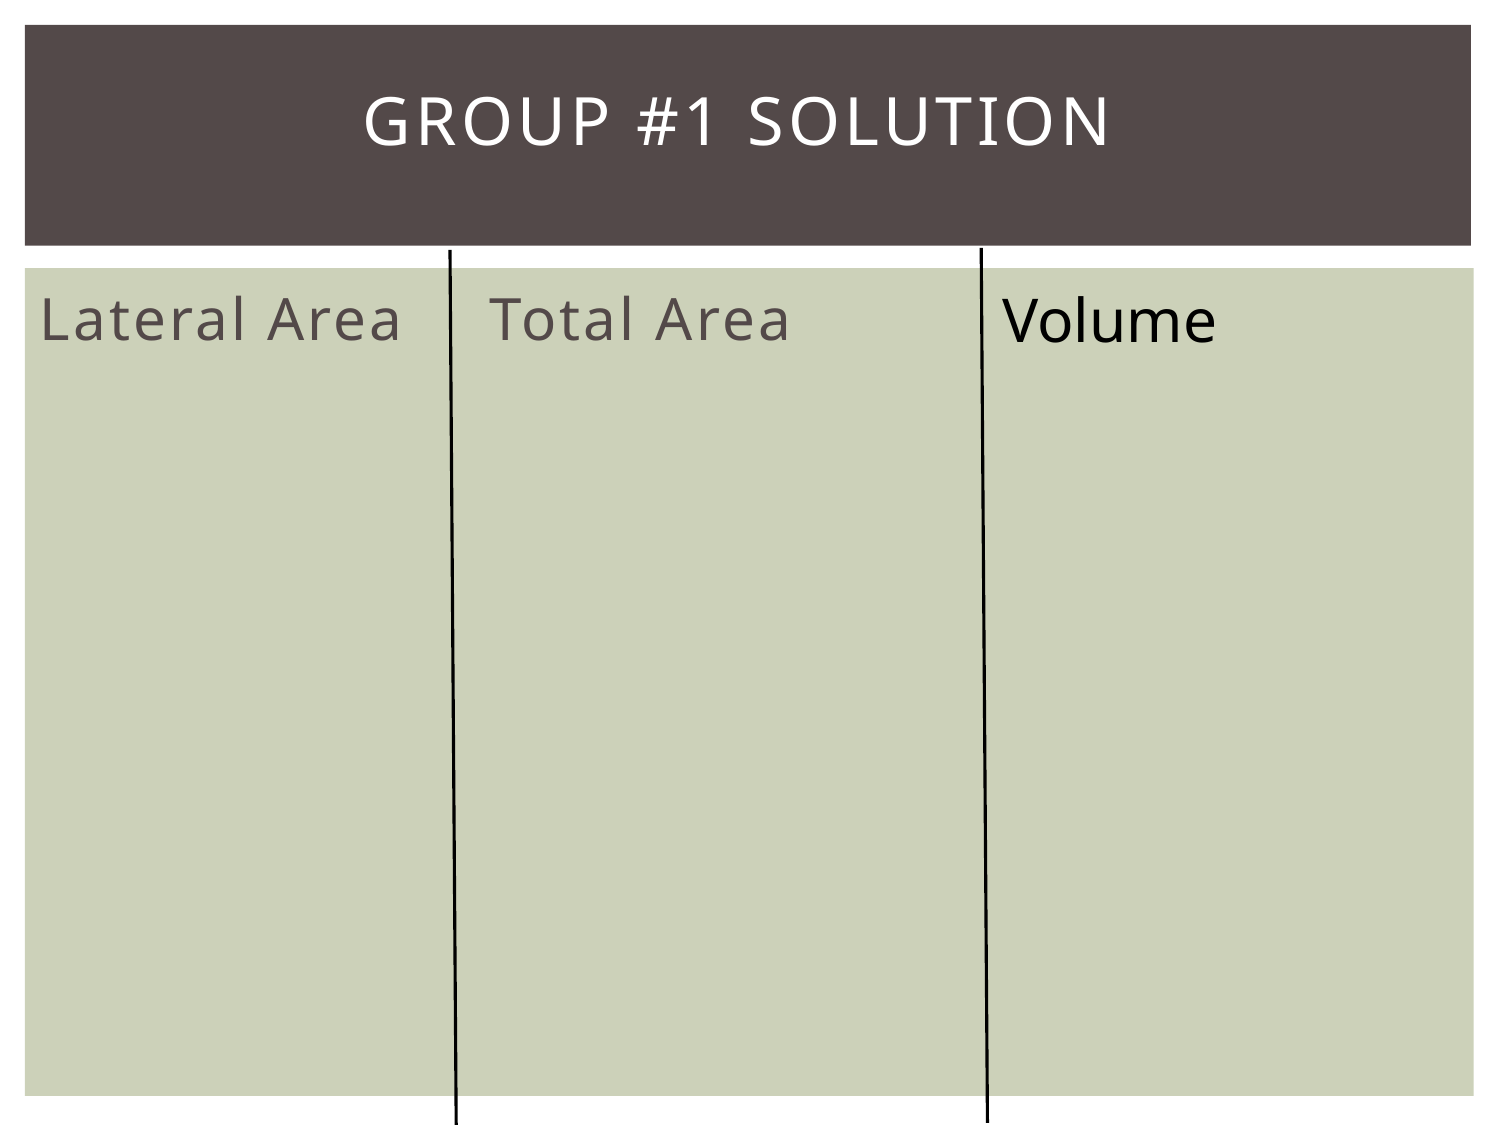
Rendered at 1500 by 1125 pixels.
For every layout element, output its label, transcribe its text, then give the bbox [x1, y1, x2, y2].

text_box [980, 247, 988, 1124]
title Group #1 Solution [37, 37, 1438, 200]
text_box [449, 249, 457, 1125]
